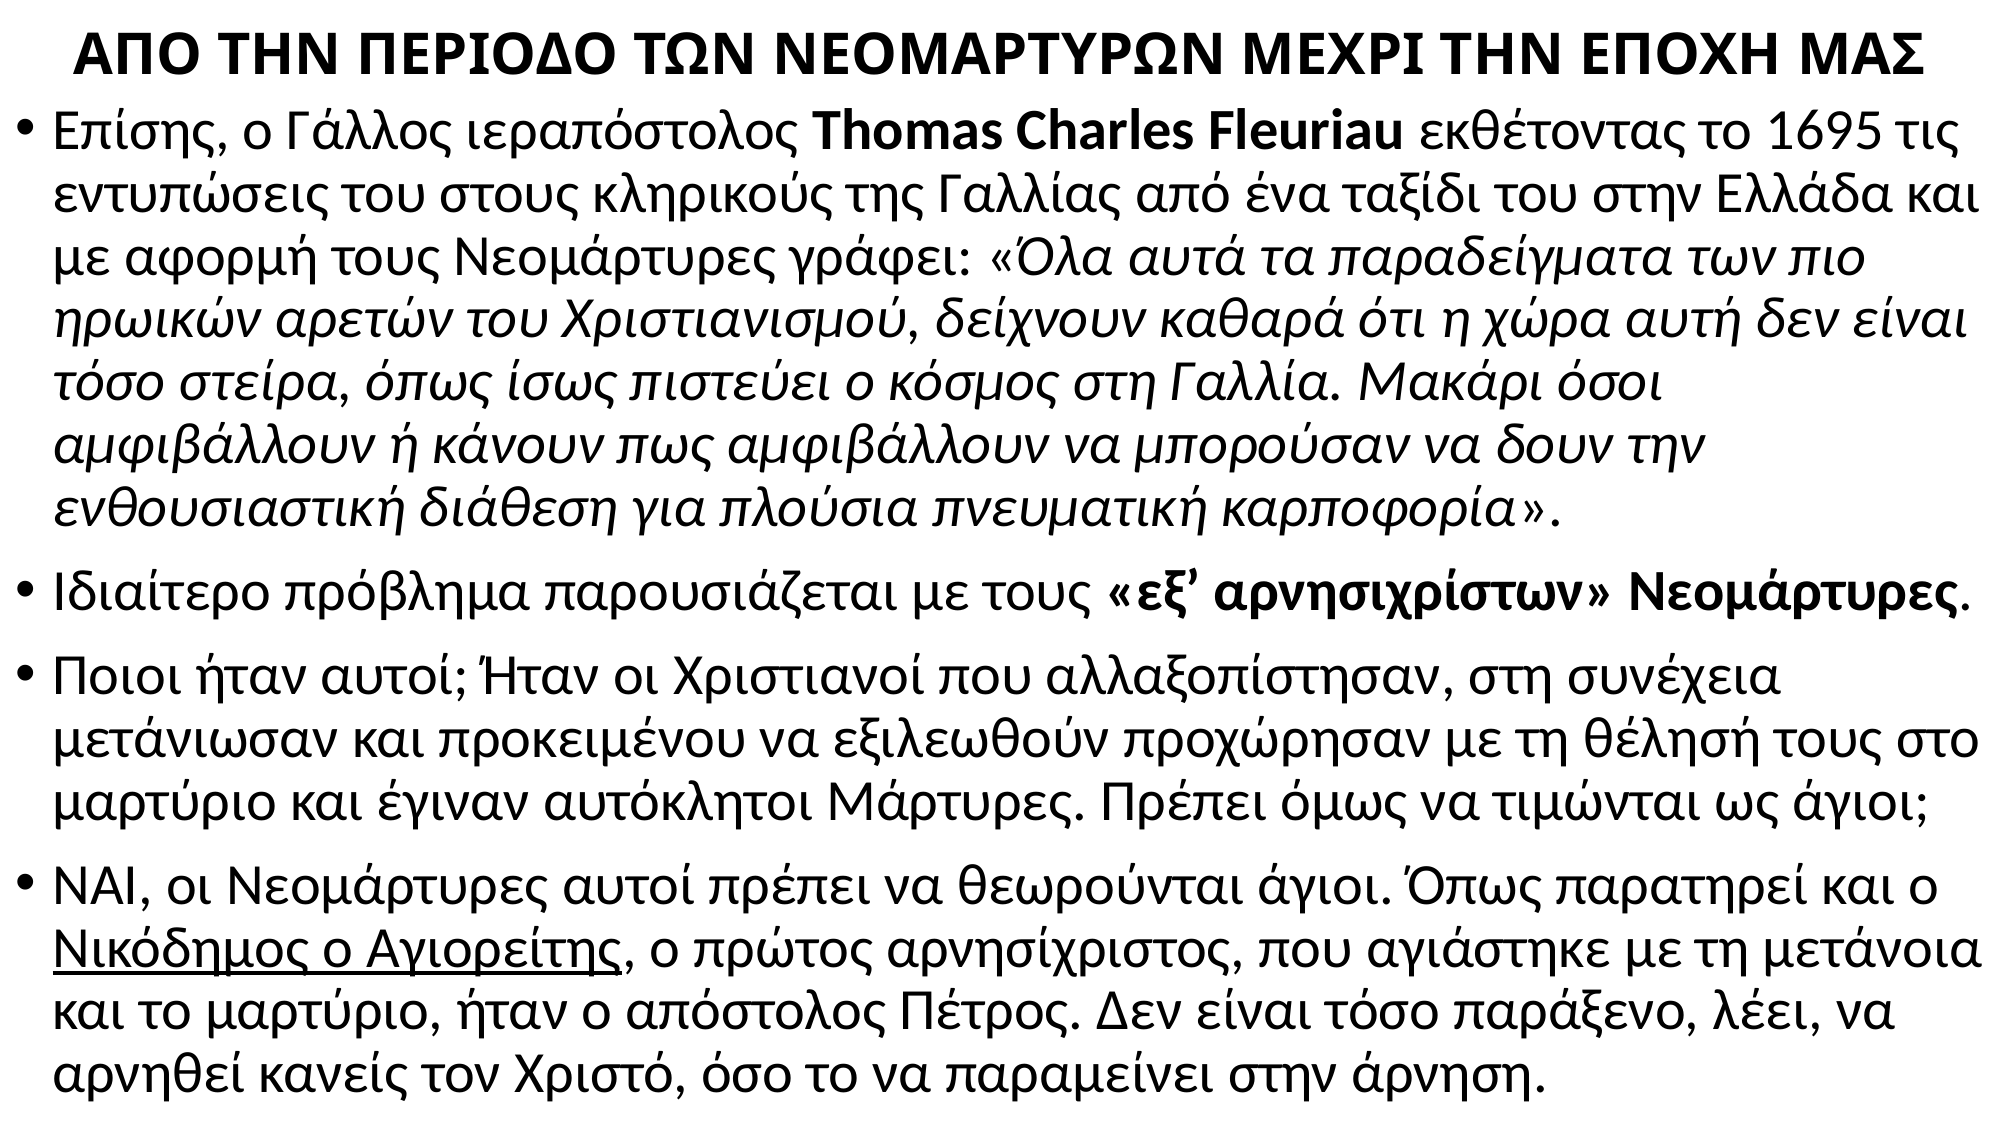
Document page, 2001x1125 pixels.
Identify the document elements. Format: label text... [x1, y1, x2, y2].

list Επίσης, ο Γάλλος ιεραπόστολος Thomas Charles Fleuriau εκθέτοντας το 1695 τις εντυπώσεις του στους κληρικούς της Γαλλίας από ένα ταξίδι του στην Ελλάδα και με αφορμή τους Νεομάρτυρες γράφει: «Όλα αυτά τα παραδείγματα των πιο ηρωικών αρετών του Χριστιανισμού, δείχνουν καθαρά ότι η χώρα αυτή δεν είναι τόσο στείρα, όπως ίσως πιστεύει ο κόσμος στη Γαλλία. Μακάρι όσοι αμφιβάλλουν ή κάνουν πως αμφιβάλλουν να μπορούσαν να δουν την ενθουσιαστική διάθεση για πλούσια πνευματική καρποφορία». Ιδιαίτερο πρόβλημα παρουσιάζεται με τους «εξ’ αρνησιχρίστων» Νεομάρτυρες. Ποιοι ήταν αυτοί; Ήταν οι Χριστιανοί που αλλαξοπίστησαν, στη συνέχεια μετάνιωσαν και προκειμένου να εξιλεωθούν προχώρησαν με τη θέλησή τους στο μαρτύριο και έγιναν αυτόκλητοι Μάρτυρες. Πρέπει όμως να τιμώνται ως άγιοι; ΝΑΙ, οι Νεομάρτυρες αυτοί πρέπει να θεωρούνται άγιοι. Όπως παρατηρεί και ο Νικόδημος ο Αγιορείτης, ο πρώτος αρνησίχριστος, που αγιάστηκε με τη μετάνοια και το μαρτύριο, ήταν ο απόστολος Πέτρος. Δεν είναι τόσο παράξενο, λέει, να αρνηθεί κανείς τον Χριστό, όσο το να παραμείνει στην άρνηση. [0, 91, 2000, 1125]
title ΑΠΟ ΤΗΝ ΠΕΡΙΟΔΟ ΤΩΝ ΝΕΟΜΑΡΤΥΡΩΝ ΜΕΧΡΙ ΤΗΝ ΕΠΟΧΗ ΜΑΣ [0, 0, 2000, 91]
